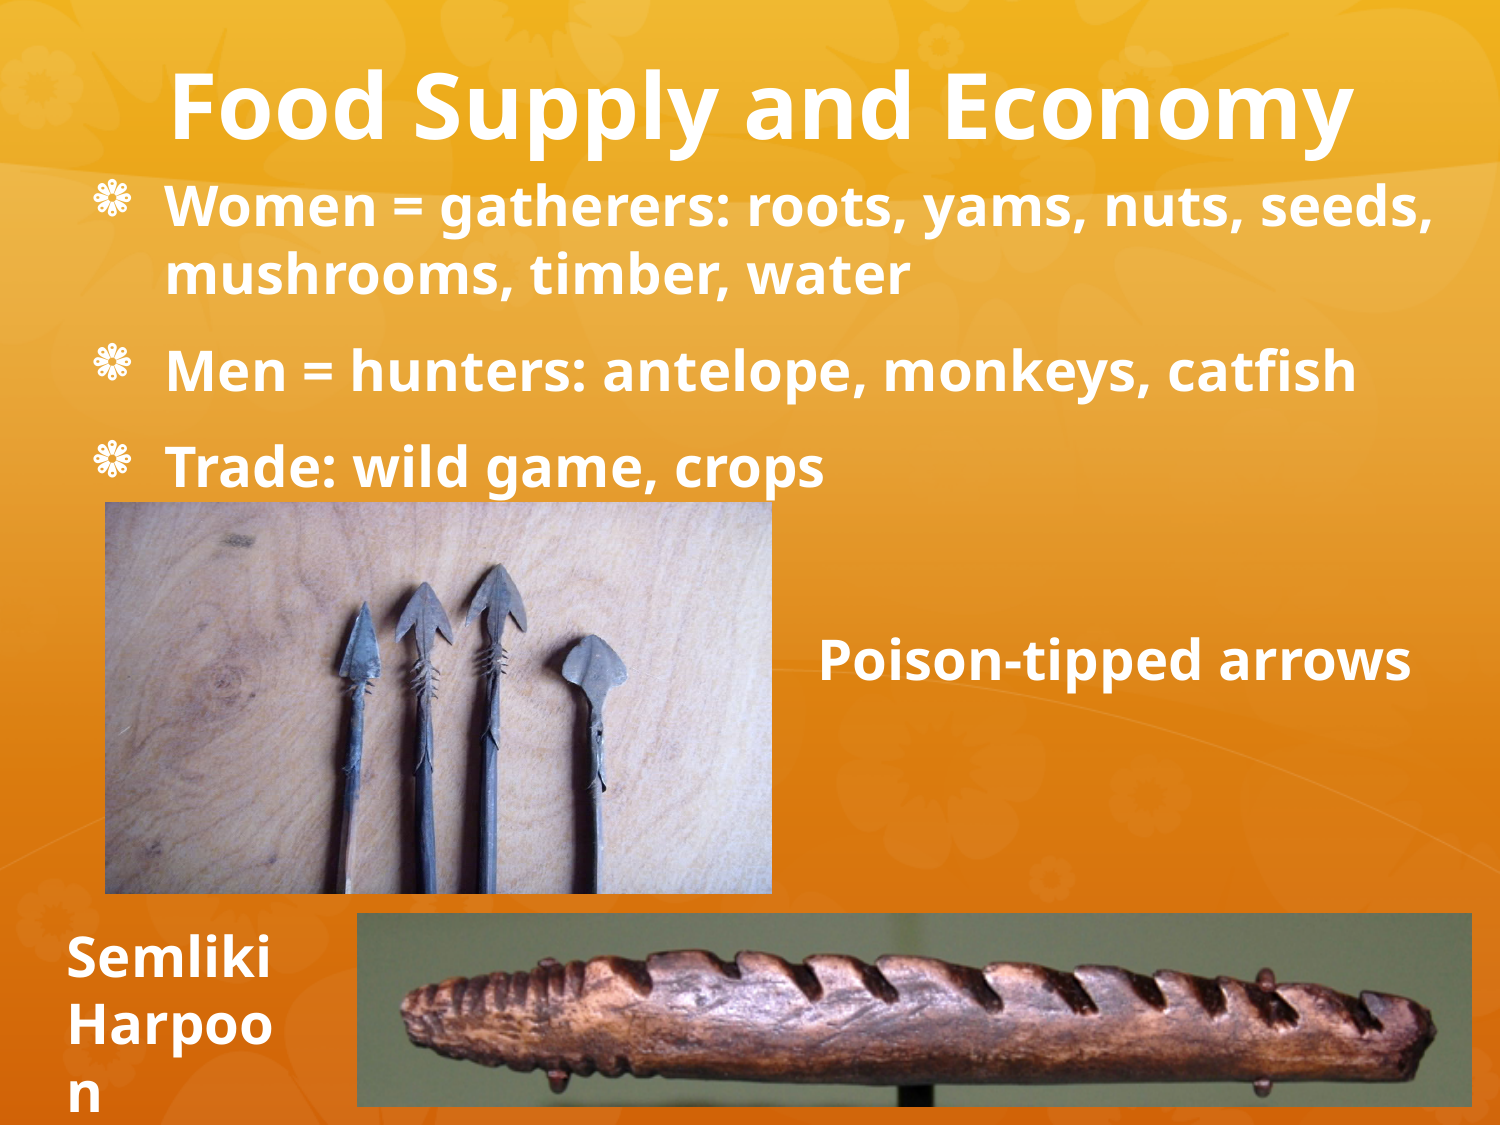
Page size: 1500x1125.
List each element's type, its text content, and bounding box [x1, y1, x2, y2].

text_box Poison-tipped arrows [802, 617, 1428, 700]
text_box Semliki Harpoon [52, 913, 326, 1125]
picture [0, 0, 1500, 1125]
picture [105, 502, 772, 894]
title Food Supply and Economy [52, 14, 1472, 203]
list Women = gatherers: roots, yams, nuts, seeds, mushrooms, timber, water Men = hunters: antelope, monkeys, catfish Trade: wild game, crops [74, 163, 1472, 1045]
